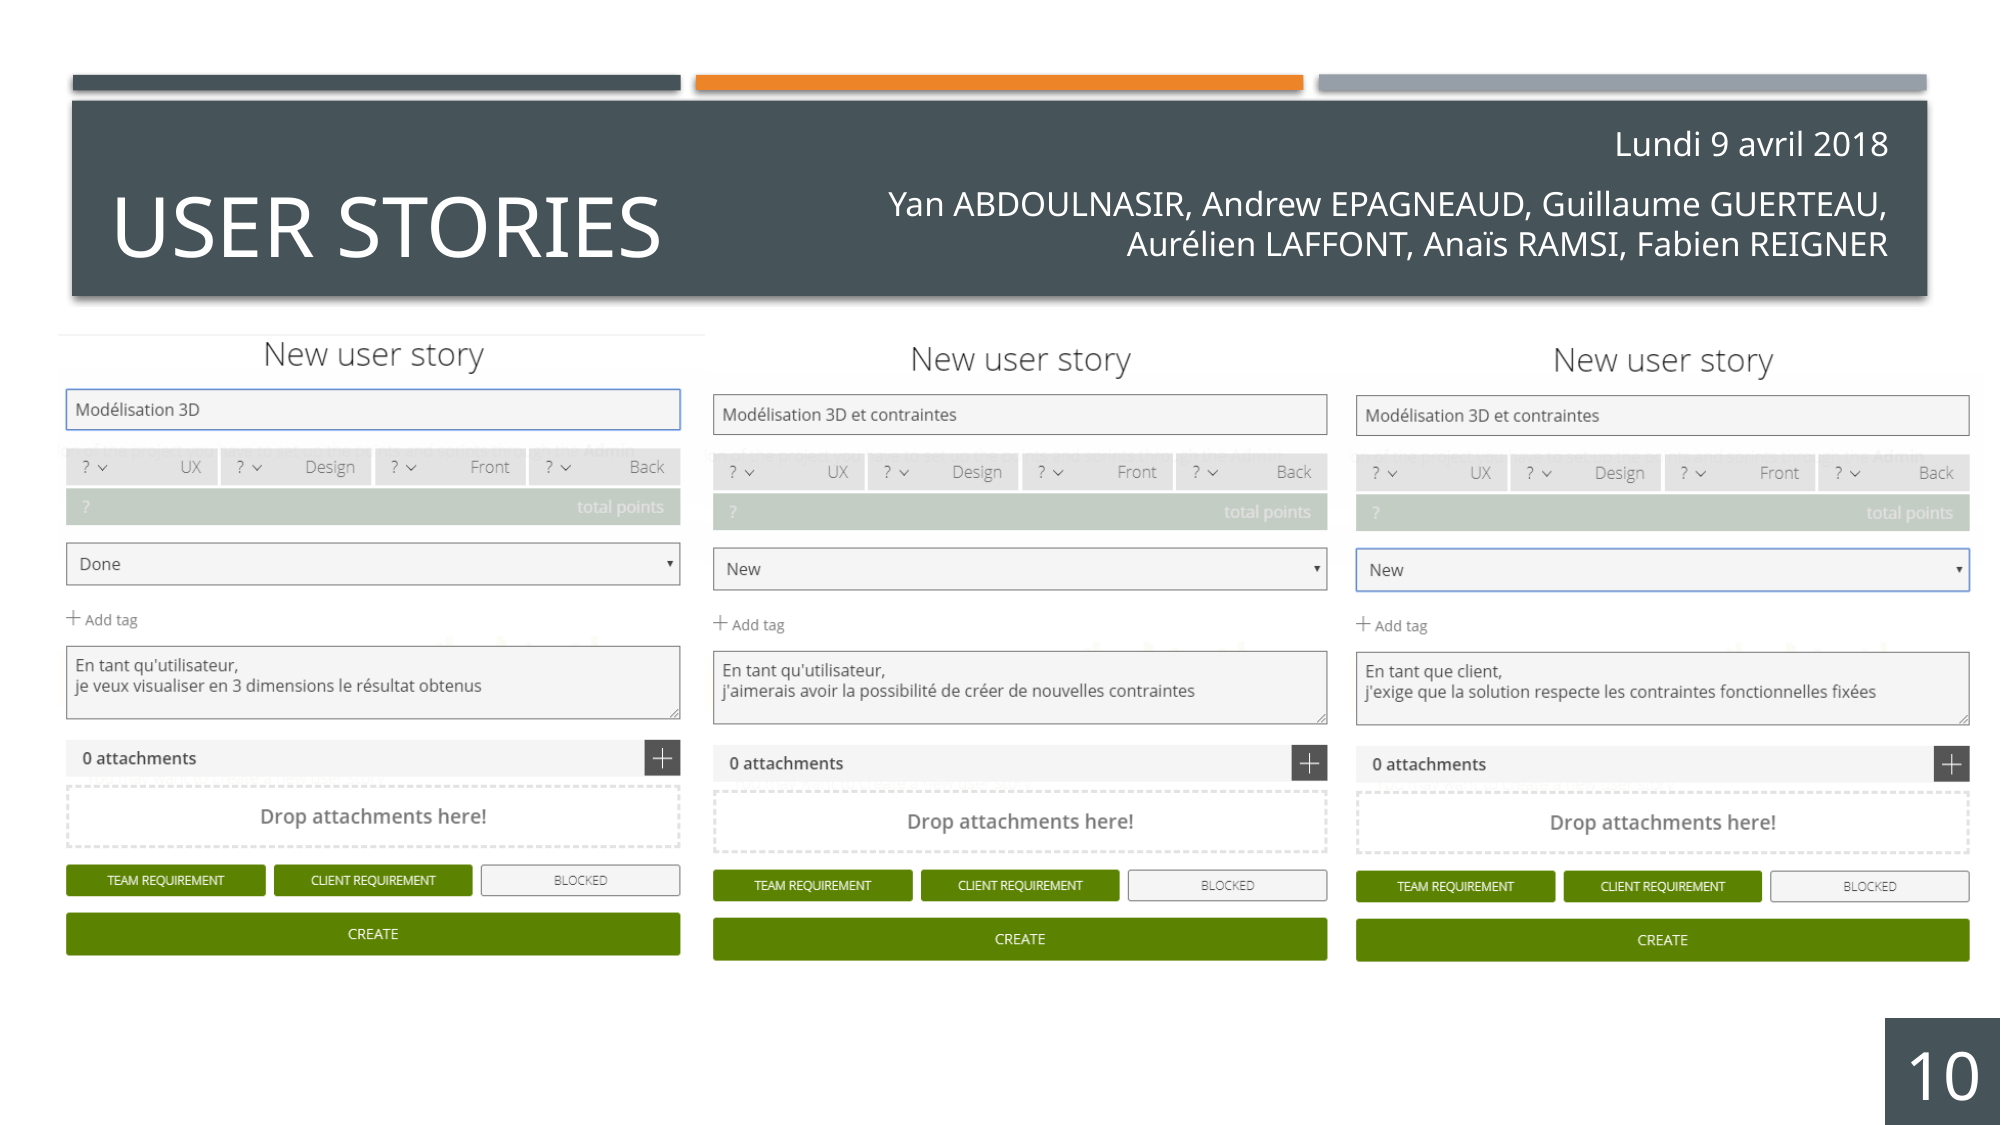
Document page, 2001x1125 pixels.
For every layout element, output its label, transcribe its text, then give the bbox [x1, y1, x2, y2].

text_box Lundi 9 avril 2018 Yan ABDOULNASIR, Andrew EPAGNEAUD, Guillaume GUERTEAU, Aurélien LAFFONT, Anaïs RAMSI, Fabien REIGNER [870, 115, 1905, 272]
title User stories [95, 115, 1905, 282]
text_box 10 [1881, 1015, 2000, 1125]
picture [58, 333, 1985, 979]
